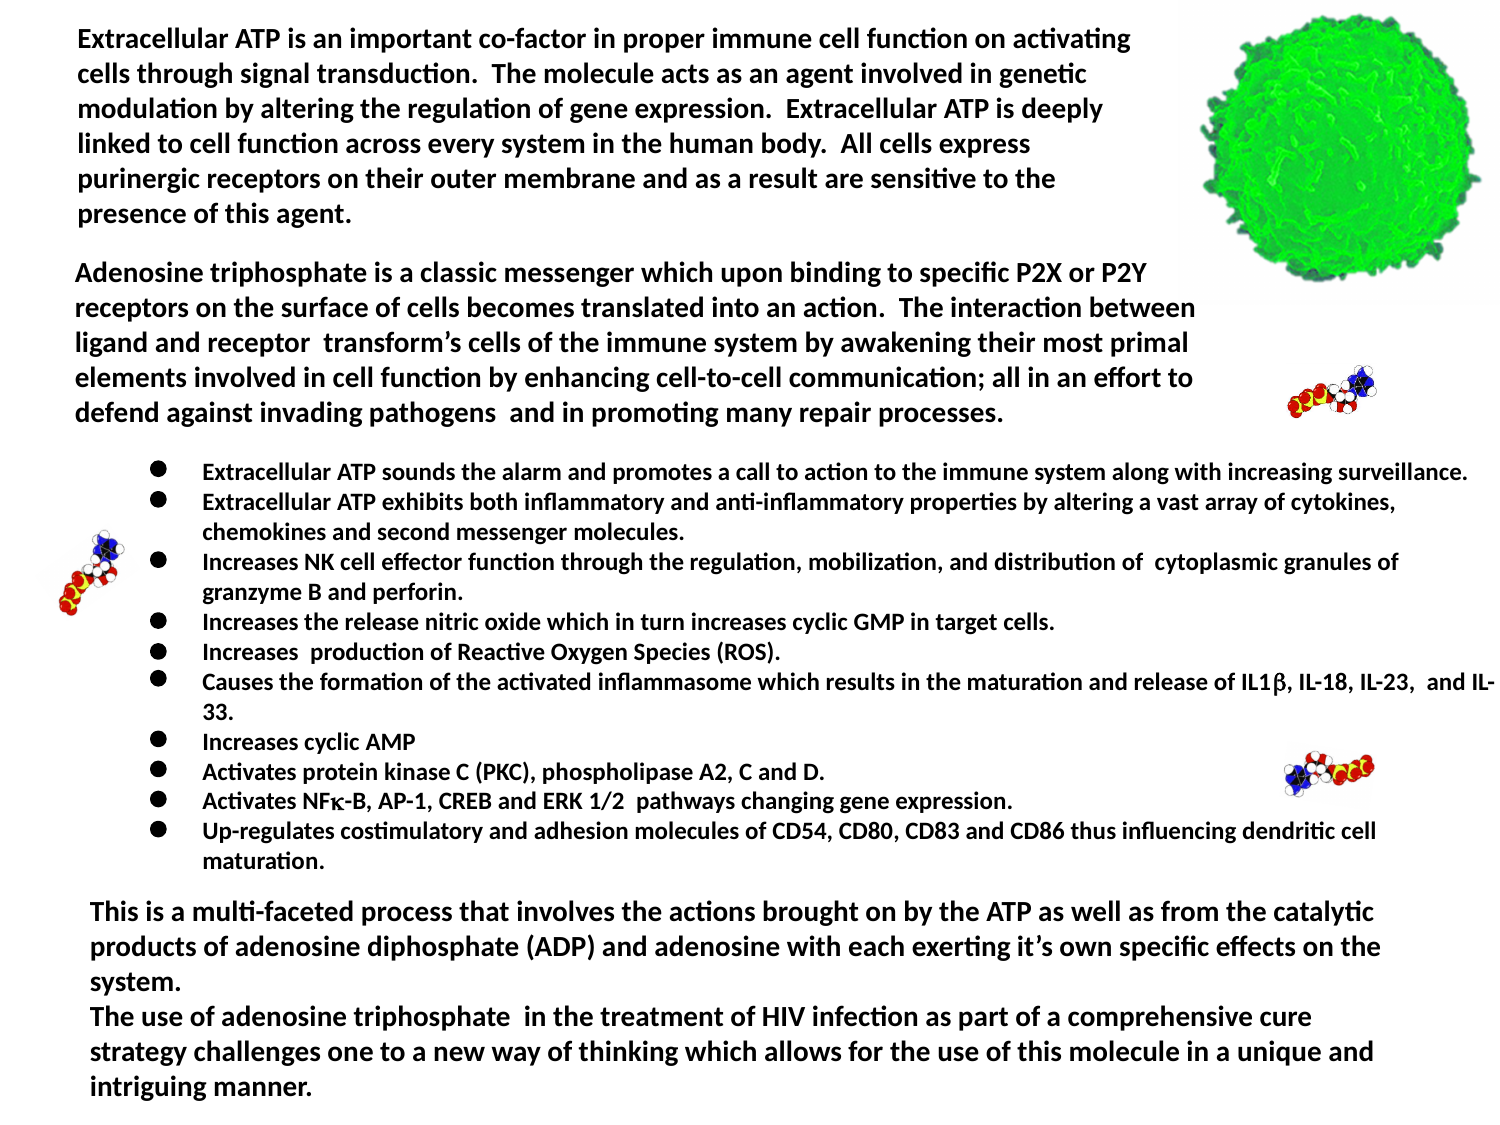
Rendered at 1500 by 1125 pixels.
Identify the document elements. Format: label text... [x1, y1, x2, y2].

text_box Adenosine triphosphate is a classic messenger which upon binding to specific P2X or P2Y receptors on the surface of cells becomes translated into an action. The interaction between ligand and receptor transform’s cells of the immune system by awakening their most primal elements involved in cell function by enhancing cell-to-cell communication; all in an effort to defend against invading pathogens and in promoting many repair processes. [60, 245, 1213, 436]
text_box This is a multi-faceted process that involves the actions brought on by the ATP as well as from the catalytic products of adenosine diphosphate (ADP) and adenosine with each exerting it’s own specific effects on the system. The use of adenosine triphosphate in the treatment of HIV infection as part of a comprehensive cure strategy challenges one to a new way of thinking which allows for the use of this molecule in a unique and intriguing manner. [74, 885, 1413, 1110]
picture [36, 524, 139, 620]
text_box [151, 462, 165, 836]
picture [1179, 0, 1499, 314]
text_box Extracellular ATP sounds the alarm and promotes a call to action to the immune system along with increasing surveillance. Extracellular ATP exhibits both inflammatory and anti-inflammatory properties by altering a vast array of cytokines, chemokines and second messenger molecules. Increases NK cell effector function through the regulation, mobilization, and distribution of cytoplasmic granules of granzyme B and perforin. Increases the release nitric oxide which in turn increases cyclic GMP in target cells. Increases production of Reactive Oxygen Species (ROS). Causes the formation of the activated inflammasome which results in the maturation and release of IL1b, IL-18, IL-23, and IL-33. Increases cyclic AMP Activates protein kinase C (PKC), phospholipase A2, C and D. Activates NFk-B, AP-1, CREB and ERK 1/2 pathways changing gene expression. Up-regulates costimulatory and adhesion molecules of CD54, CD80, CD83 and CD86 thus influencing dendritic cell maturation. [187, 448, 1500, 883]
picture [1286, 363, 1377, 419]
text_box Extracellular ATP is an important co-factor in proper immune cell function on activating cells through signal transduction. The molecule acts as an agent involved in genetic modulation by altering the regulation of gene expression. Extracellular ATP is deeply linked to cell function across every system in the human body. All cells express purinergic receptors on their outer membrane and as a result are sensitive to the presence of this agent. [62, 12, 1163, 245]
picture [1282, 747, 1373, 804]
